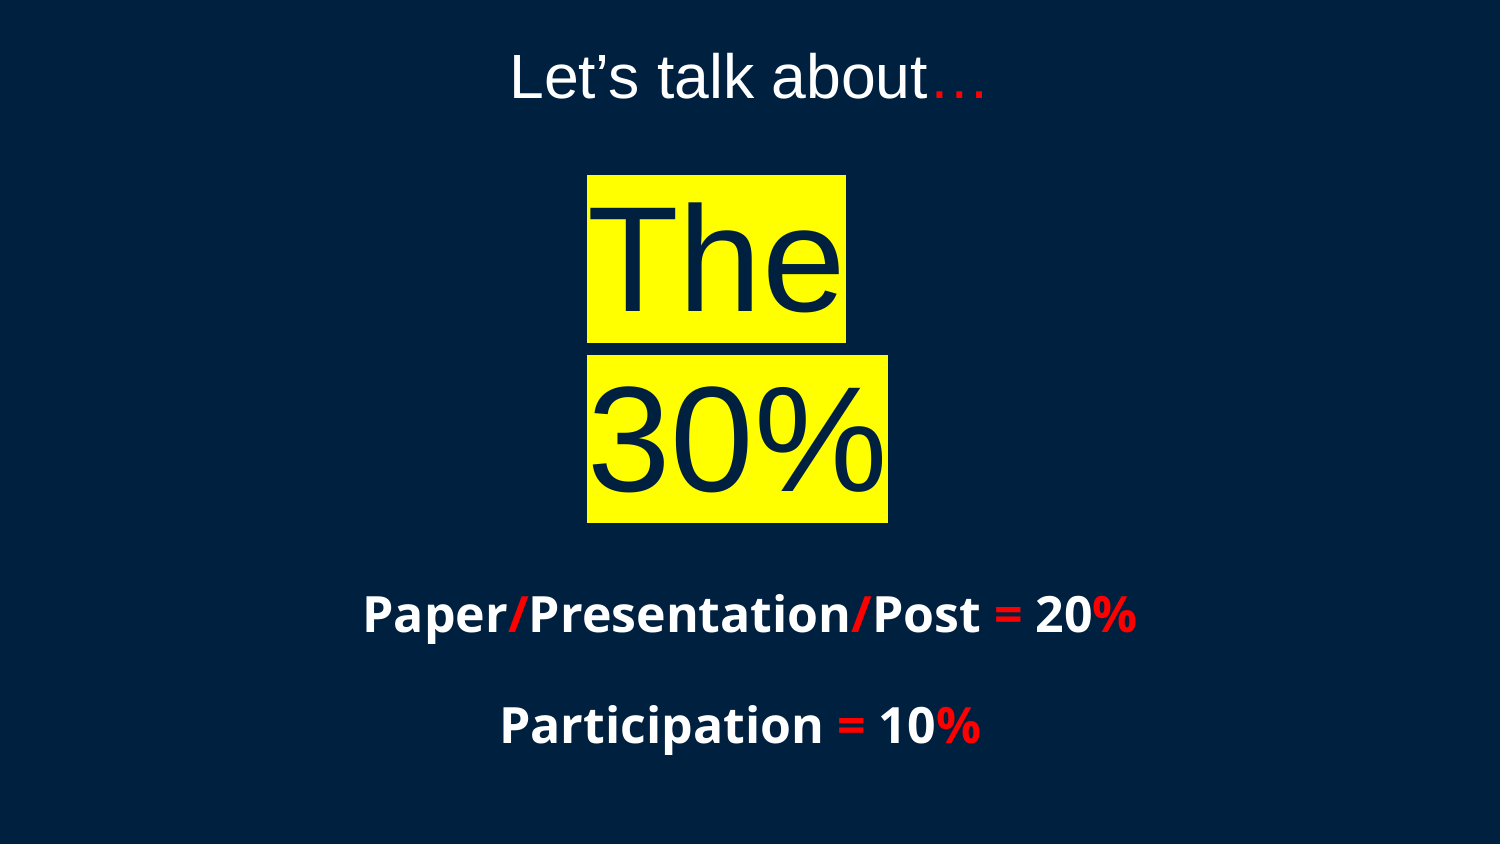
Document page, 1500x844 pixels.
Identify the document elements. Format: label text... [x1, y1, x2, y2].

text_box The 30% [572, 153, 1071, 529]
title Let’s talk about… [243, 28, 1257, 154]
text_box Participation = 10% [484, 686, 996, 762]
text_box Paper/Presentation/Post = 20% [347, 575, 1153, 651]
